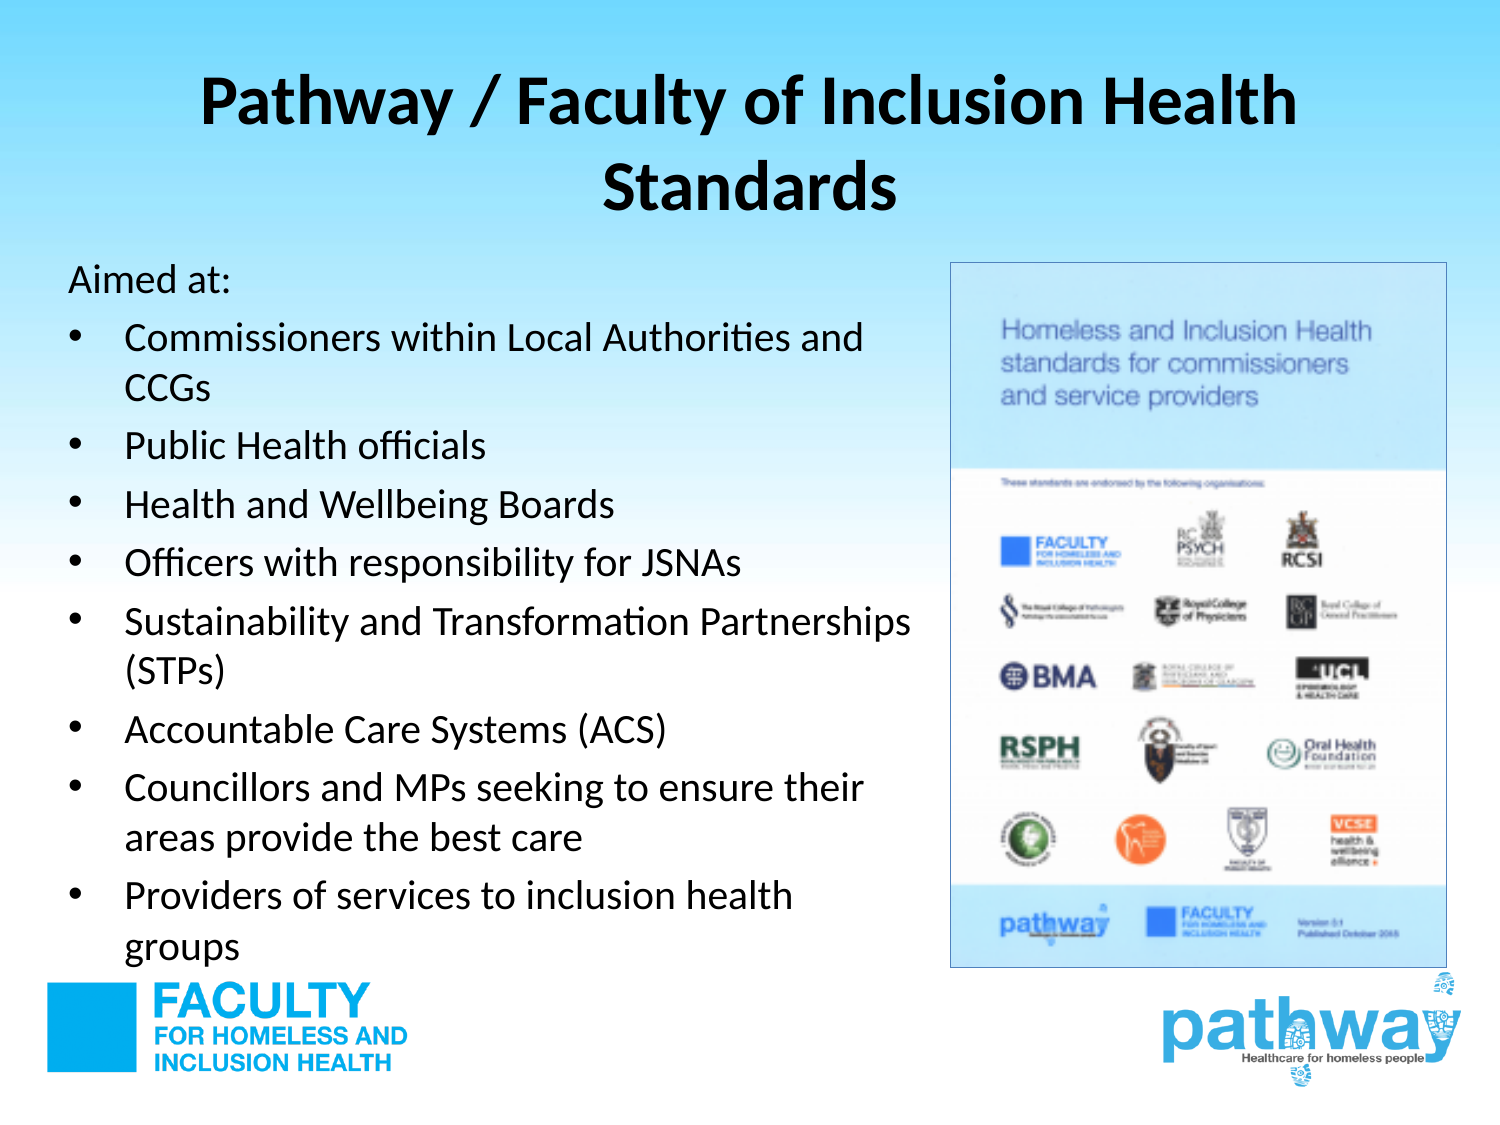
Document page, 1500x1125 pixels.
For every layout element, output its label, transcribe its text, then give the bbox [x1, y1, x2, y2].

title Pathway / Faculty of Inclusion Health Standards [75, 45, 1425, 233]
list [950, 262, 1448, 969]
picture [0, 0, 1500, 1125]
list Aimed at: Commissioners within Local Authorities and CCGs Public Health officials Health and Wellbeing Boards Officers with responsibility for JSNAs Sustainability and Transformation Partnerships (STPs) Accountable Care Systems (ACS) Councillors and MPs seeking to ensure their areas provide the best care Providers of services to inclusion health groups [53, 243, 928, 968]
